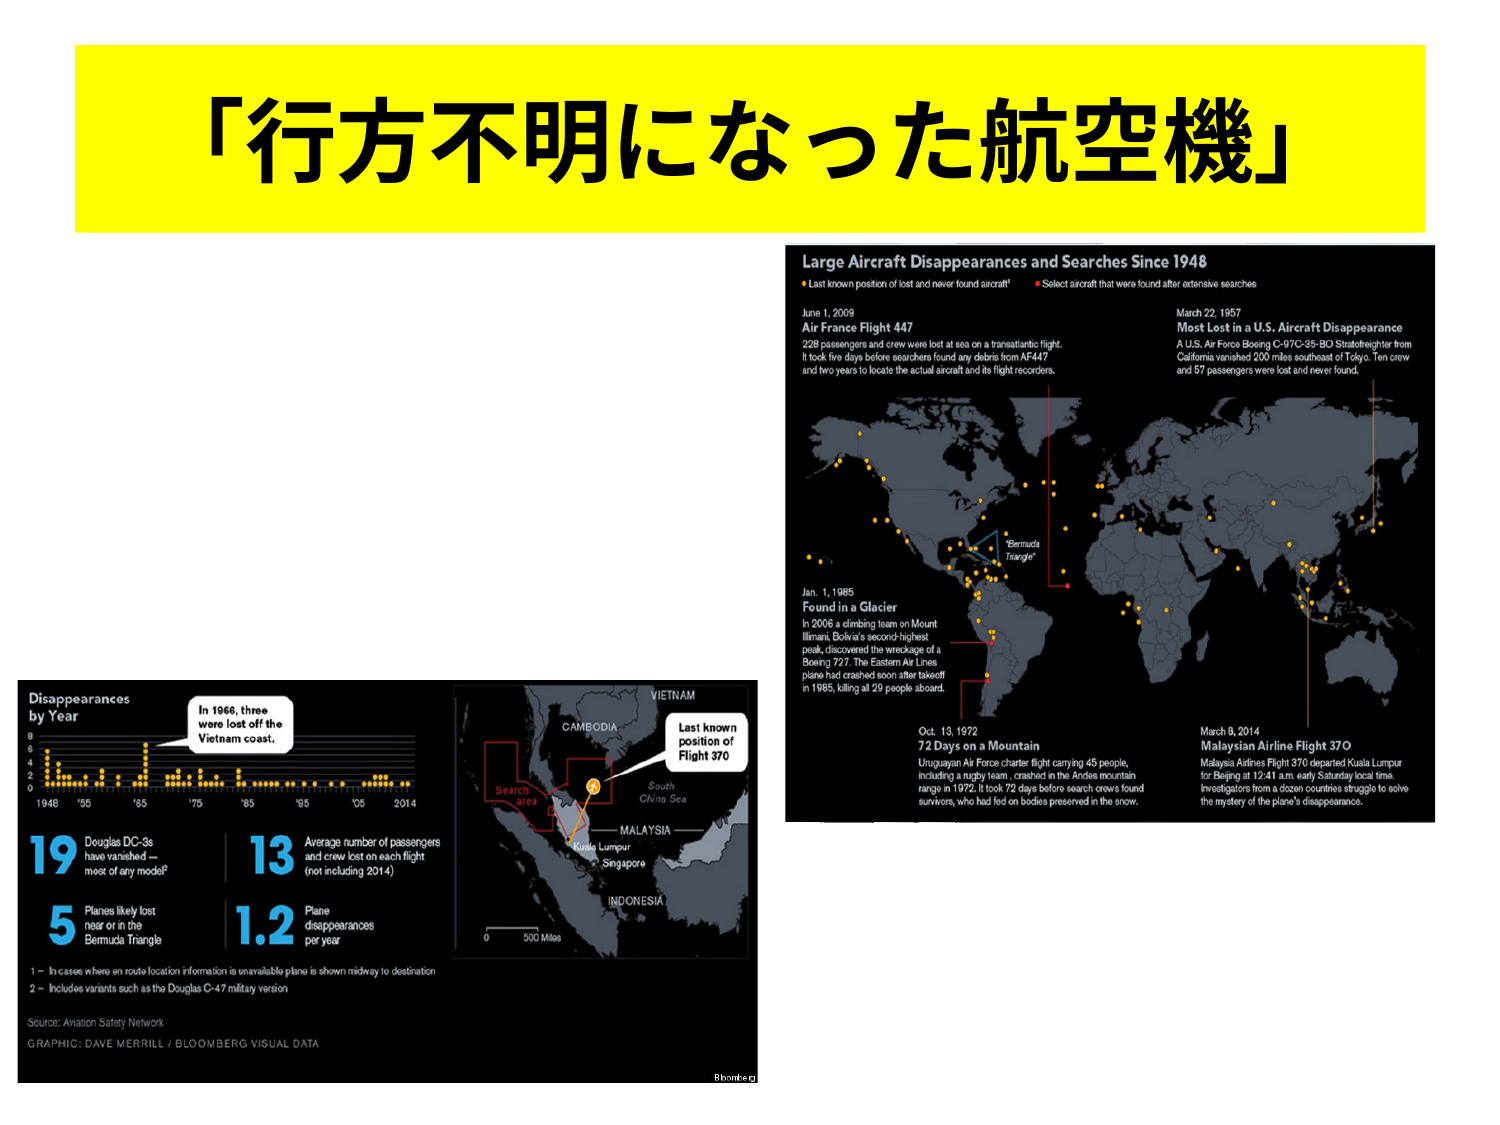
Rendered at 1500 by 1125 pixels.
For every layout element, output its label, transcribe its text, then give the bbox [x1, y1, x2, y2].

picture [17, 680, 759, 1083]
picture [785, 243, 1436, 823]
title 「行方不明になった航空機」 [75, 45, 1425, 233]
